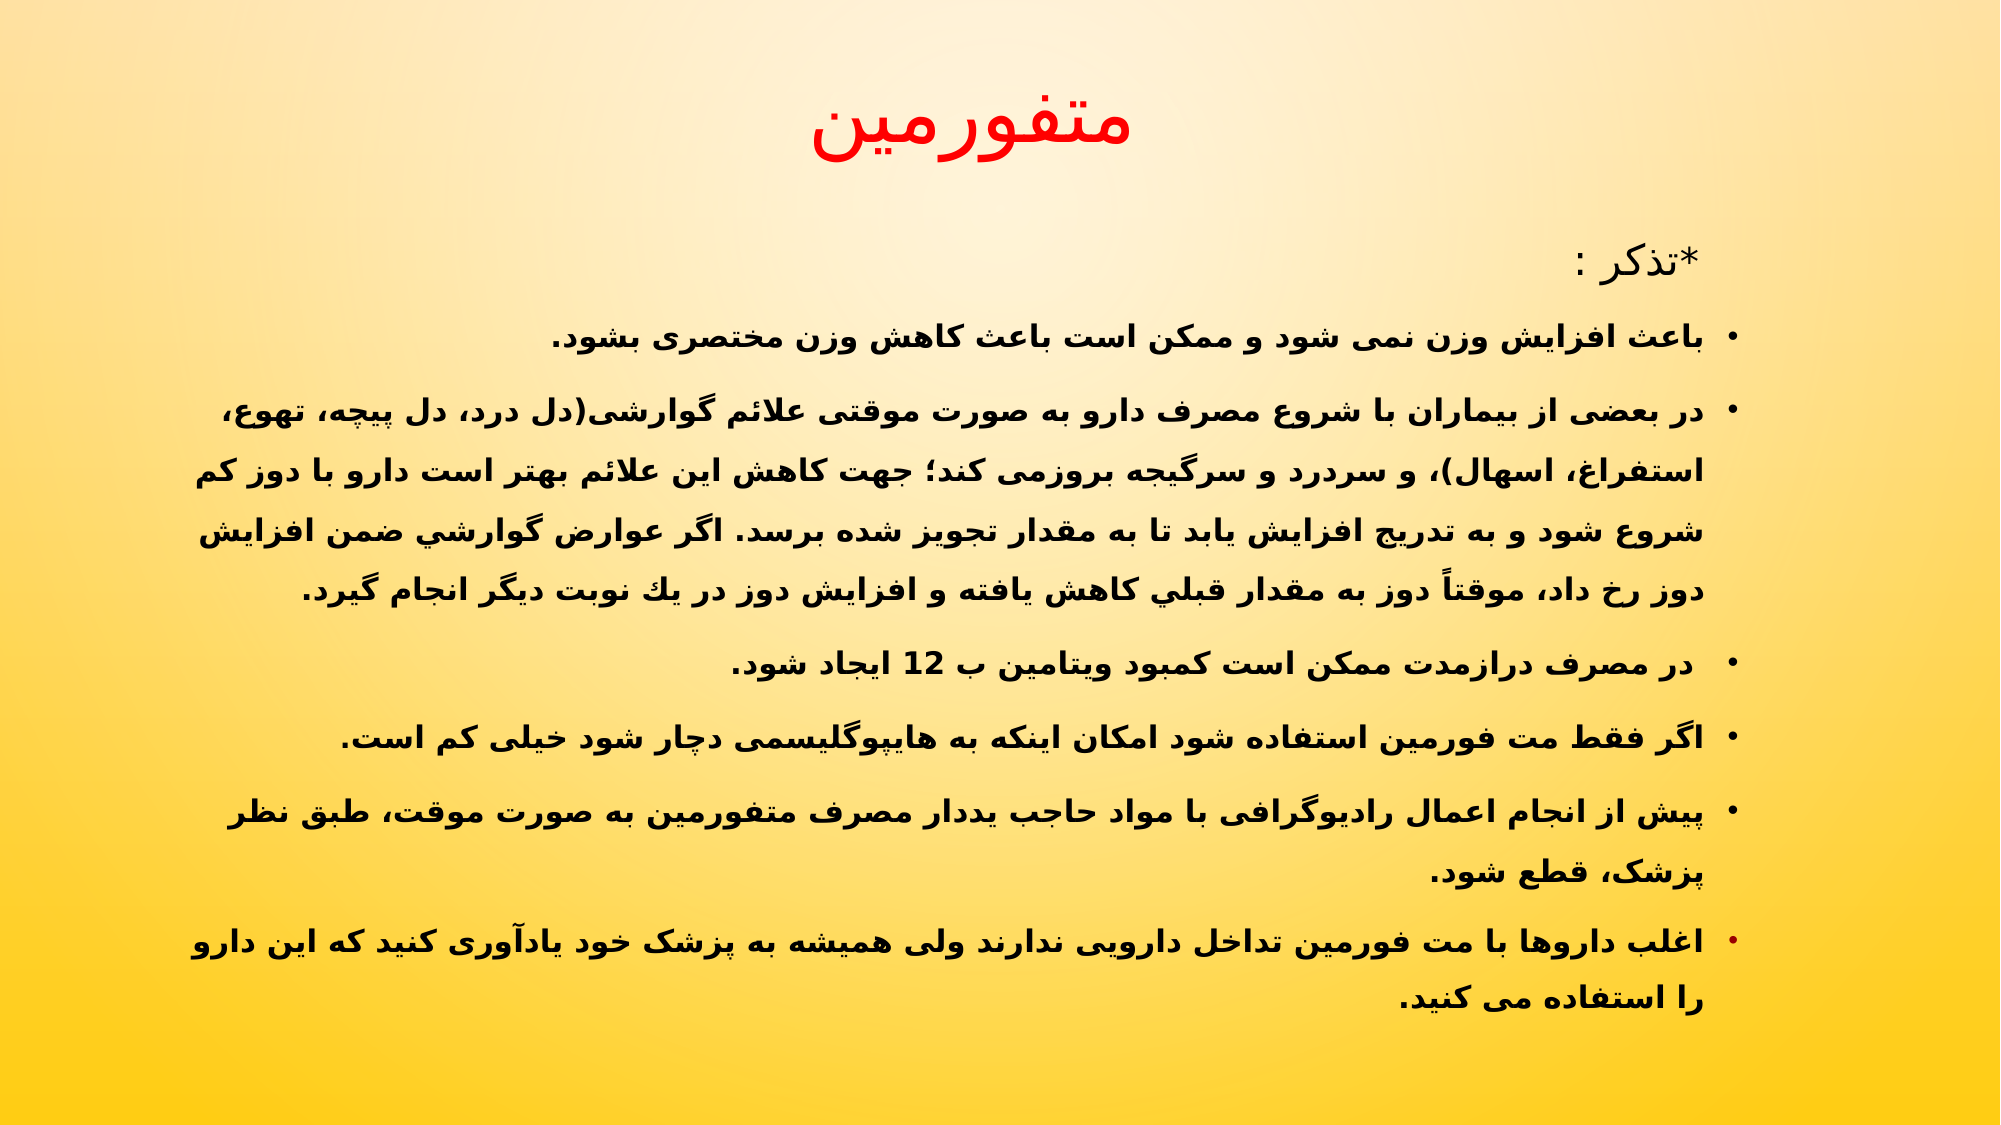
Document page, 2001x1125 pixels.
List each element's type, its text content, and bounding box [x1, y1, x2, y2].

list *تذکر : باعث افزایش وزن نمی شود و ممکن است باعث کاهش وزن مختصری بشود. در بعضی از بیماران با شروع مصرف دارو به صورت موقتی علائم گوارشی(دل درد، دل پیچه، تهوع، استفراغ، اسهال)، و سردرد و سرگیجه بروزمی کند؛ جهت کاهش این علائم بهتر است دارو با دوز کم شروع شود و به تدریج افزایش یابد تا به مقدار تجویز شده برسد. اگر عوارض گوارشي ضمن افزايش دوز رخ داد، موقتاً دوز به مقدار قبلي كاهش يافته و افزايش دوز در يك نوبت ديگر انجام گيرد. در مصرف درازمدت ممکن است کمبود ویتامین ب 12 ایجاد شود. اگر فقط مت فورمین استفاده شود امکان اینکه به هایپوگلیسمی دچار شود خیلی کم است. پیش از انجام اعمال رادیوگرافی با مواد حاجب یددار مصرف متفورمین به صورت موقت، طبق نظر پزشک، قطع شود. اغلب داروها با مت فورمین تداخل دارویی ندارند ولی همیشه به پزشک خود یادآوری کنید که این دارو را استفاده می کنید. [164, 200, 1750, 1034]
title متفورمین [264, 62, 1681, 170]
